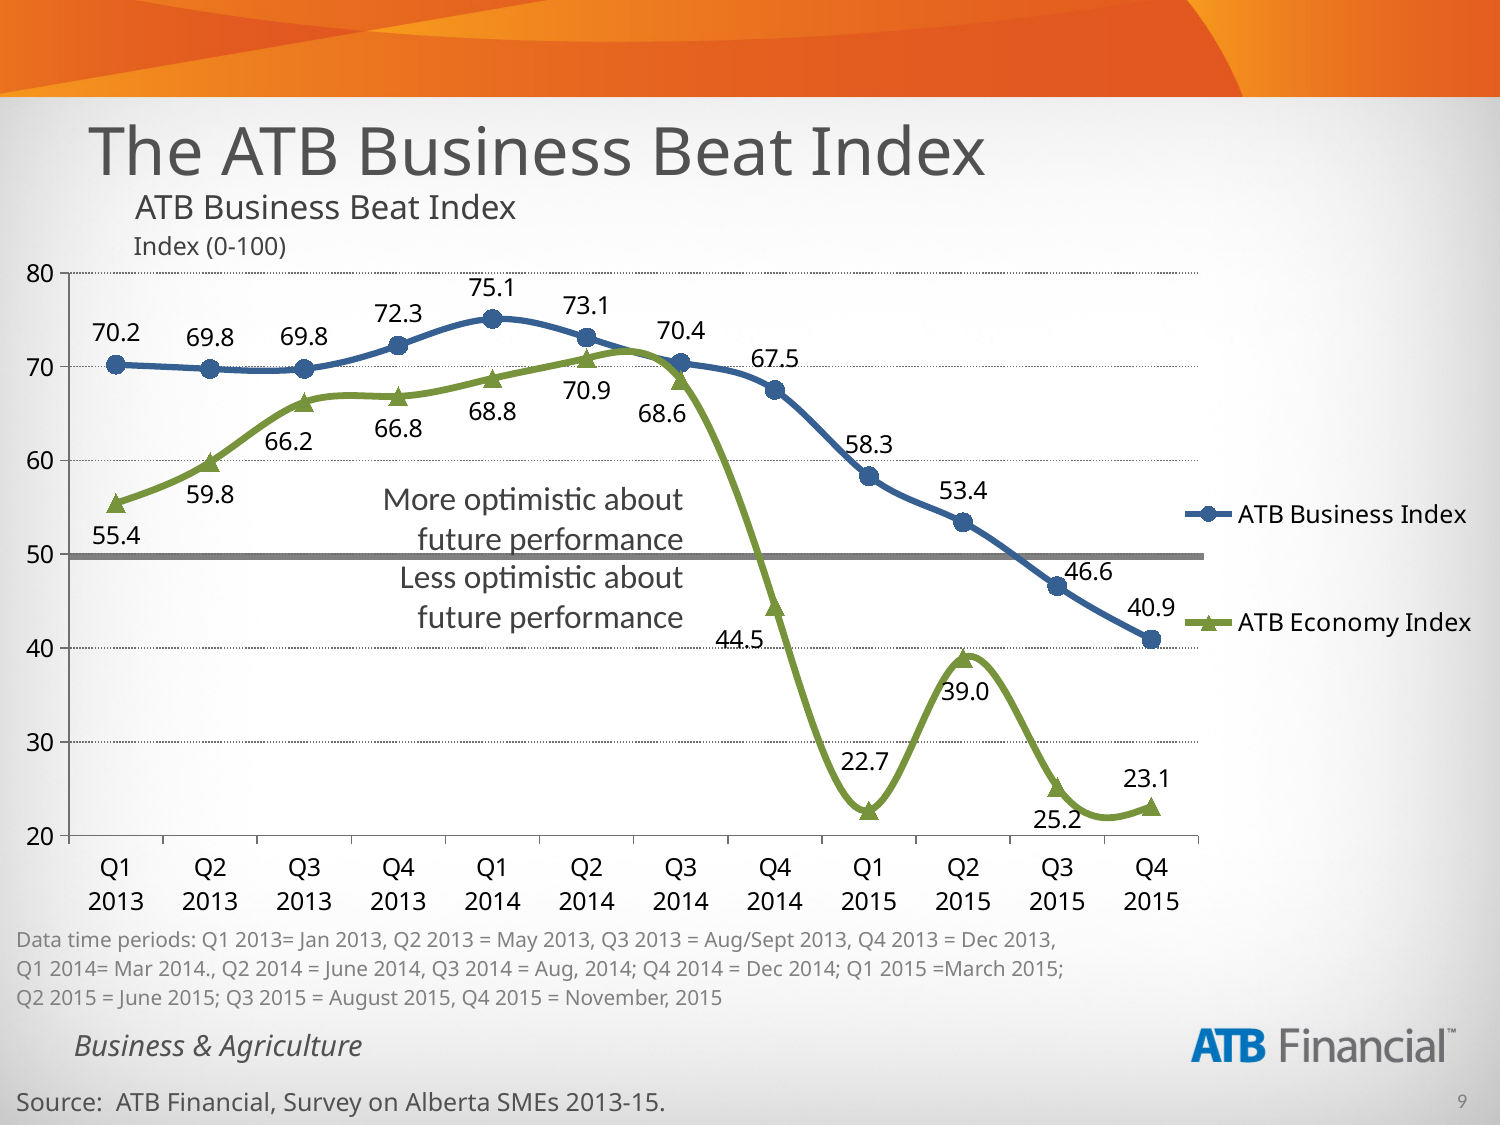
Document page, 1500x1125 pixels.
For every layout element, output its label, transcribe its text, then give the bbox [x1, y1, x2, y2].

text_box ATB Business Beat Index [120, 179, 1066, 221]
picture [0, 929, 1500, 1125]
text_box The ATB Business Beat Index [73, 101, 1469, 197]
text_box Source: ATB Financial, Survey on Alberta SMEs 2013-15. [1, 1078, 1205, 1124]
text_box Data time periods: Q1 2013= Jan 2013, Q2 2013 = May 2013, Q3 2013 = Aug/Sept 2013, Q4 2013 = Dec 2013, Q1 2014= Mar 2014., Q2 2014 = June 2014, Q3 2014 = Aug, 2014; Q4 2014 = Dec 2014; Q1 2015 =March 2015; Q2 2015 = June 2015; Q3 2015 = August 2015, Q4 2015 = November, 2015 [1, 931, 1205, 1024]
picture [0, 0, 1500, 229]
text_box Index (0-100) [118, 223, 308, 227]
chart [0, 237, 1500, 919]
